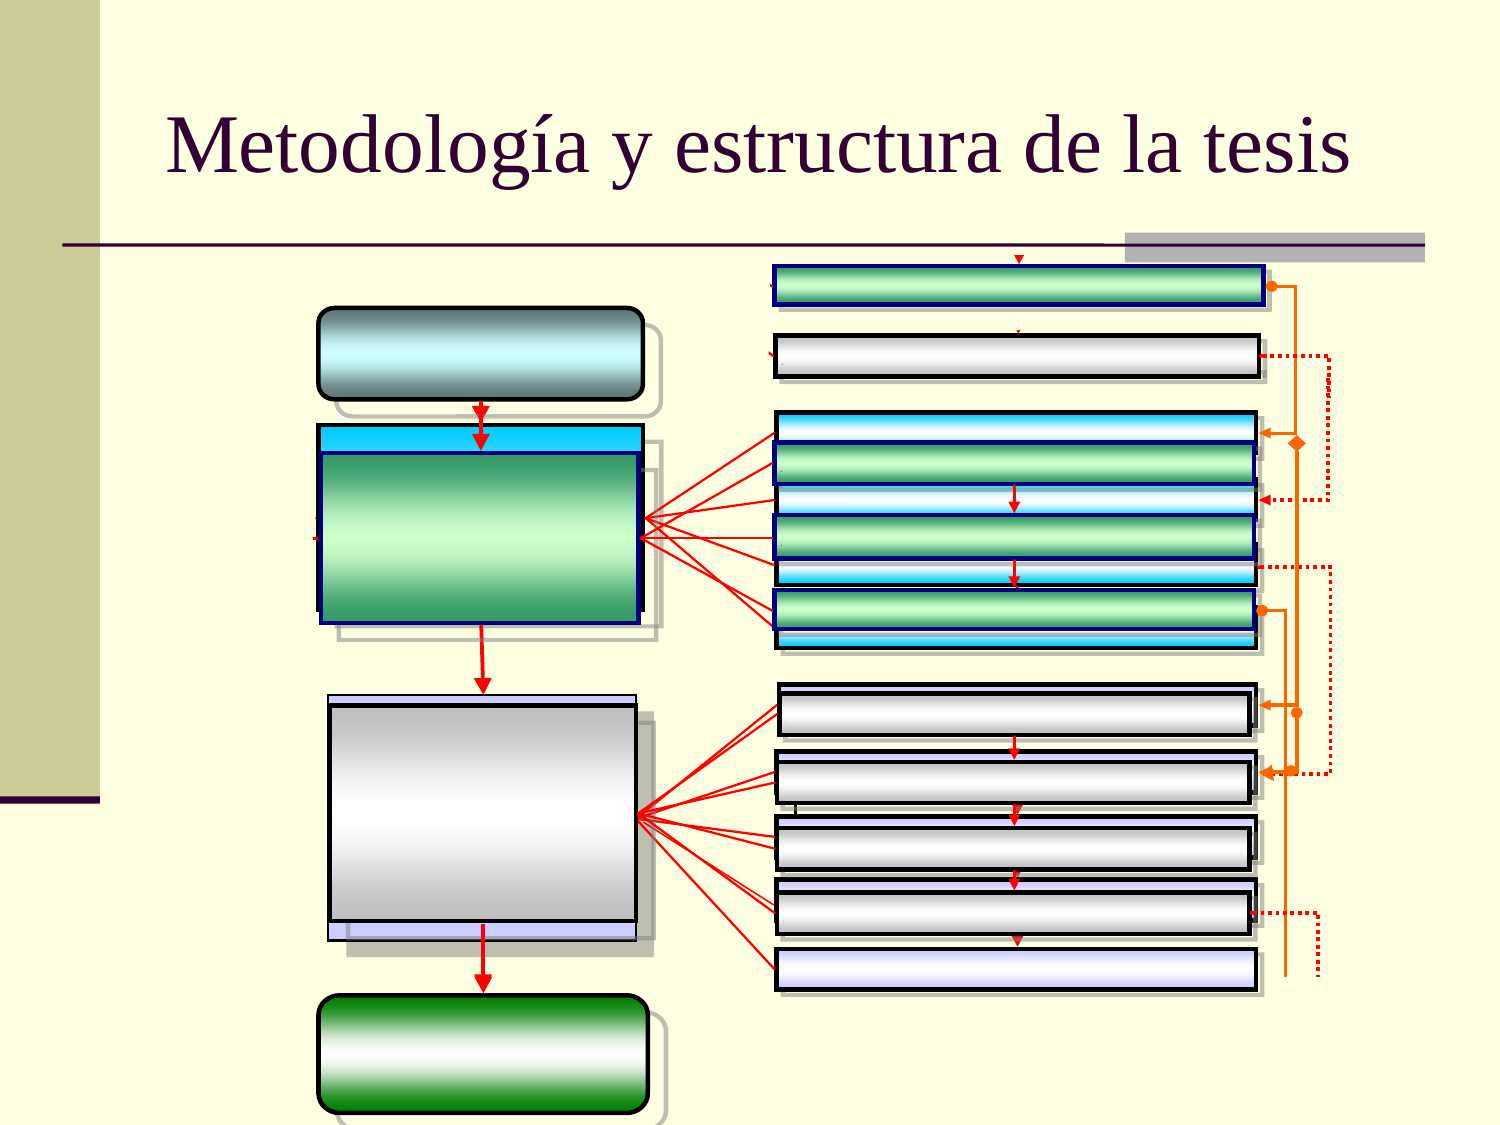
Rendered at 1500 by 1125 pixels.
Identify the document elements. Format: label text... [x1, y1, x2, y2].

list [312, 258, 1389, 978]
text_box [279, 255, 1341, 1125]
title Metodología y estructura de la tesis [149, 45, 1426, 234]
